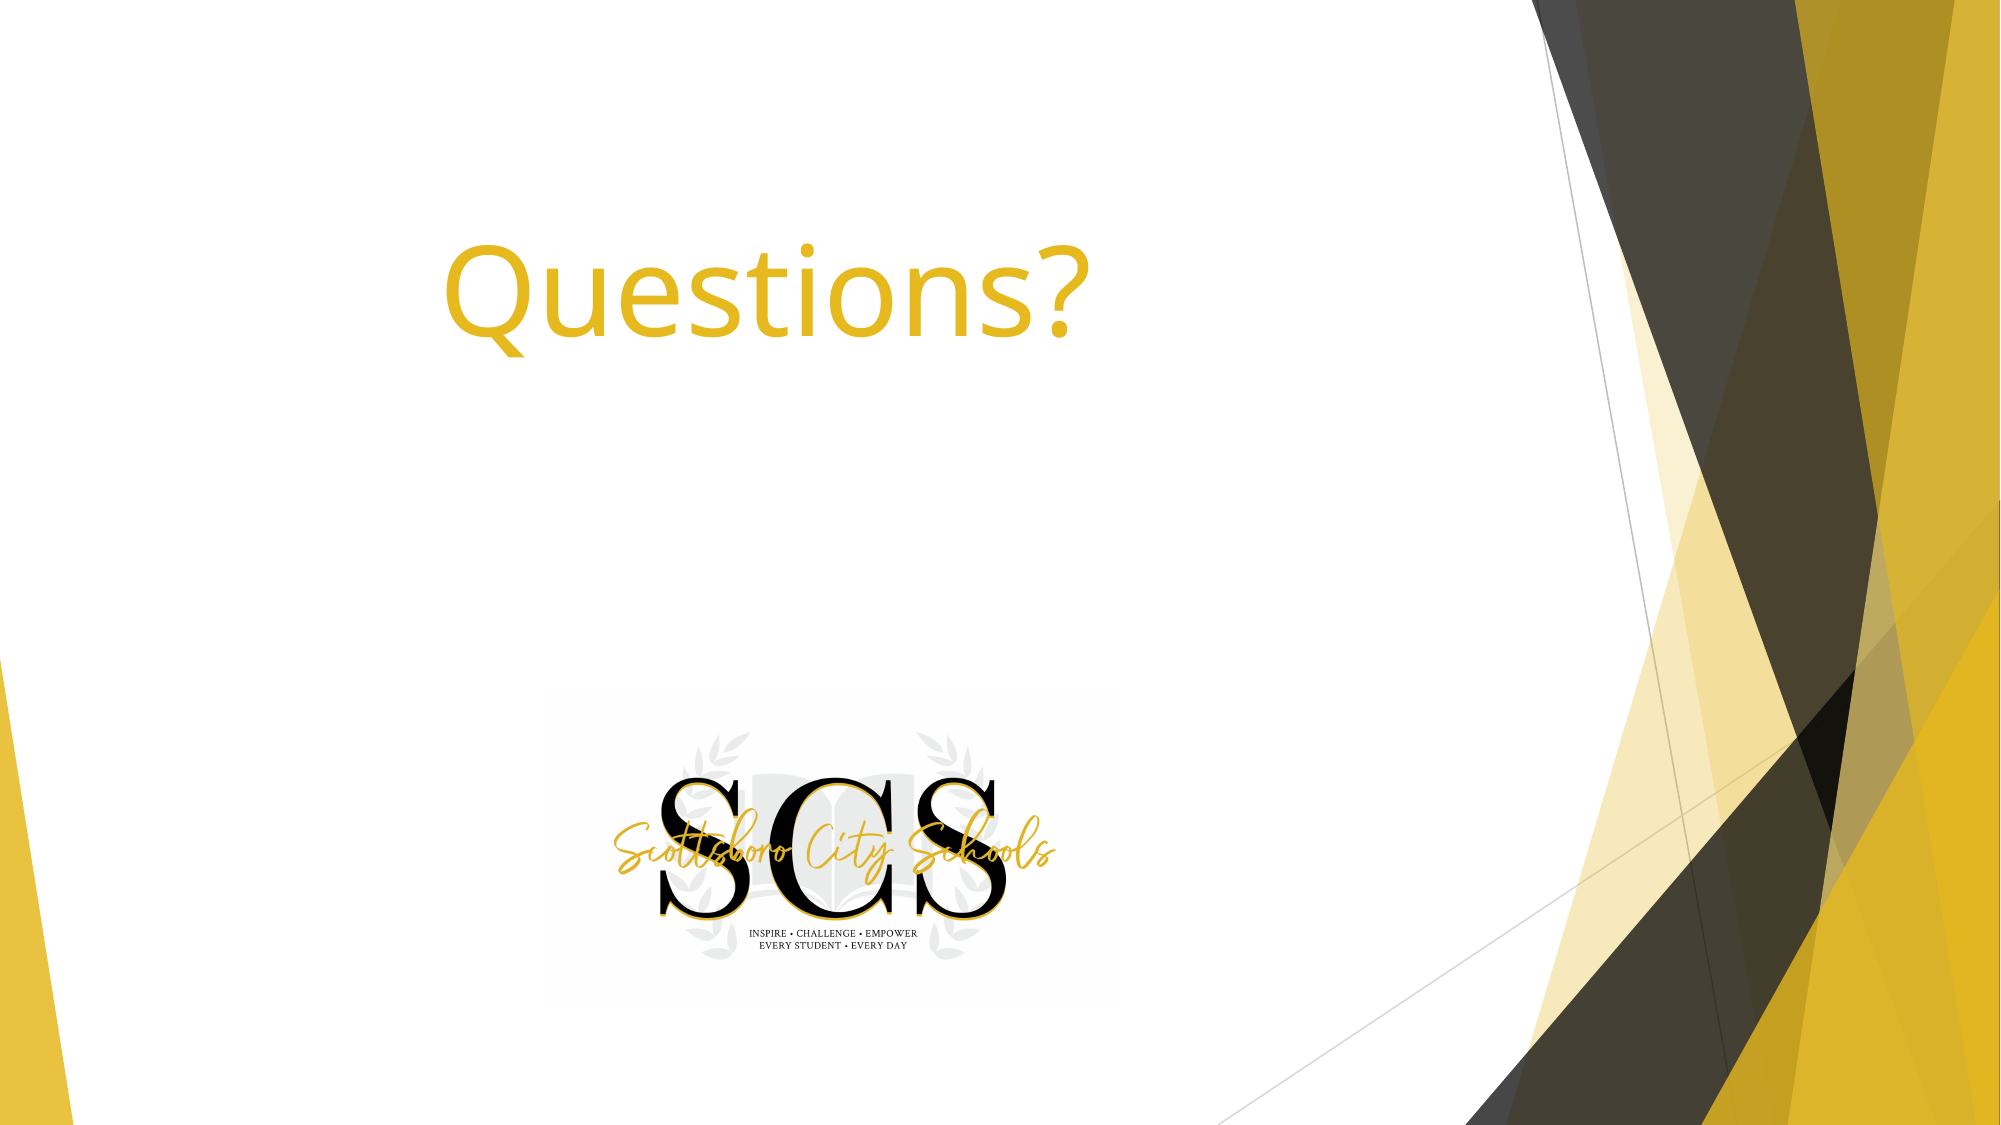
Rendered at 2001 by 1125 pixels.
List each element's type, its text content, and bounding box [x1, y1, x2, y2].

title Questions? [82, 203, 1494, 485]
picture [543, 687, 1124, 1010]
